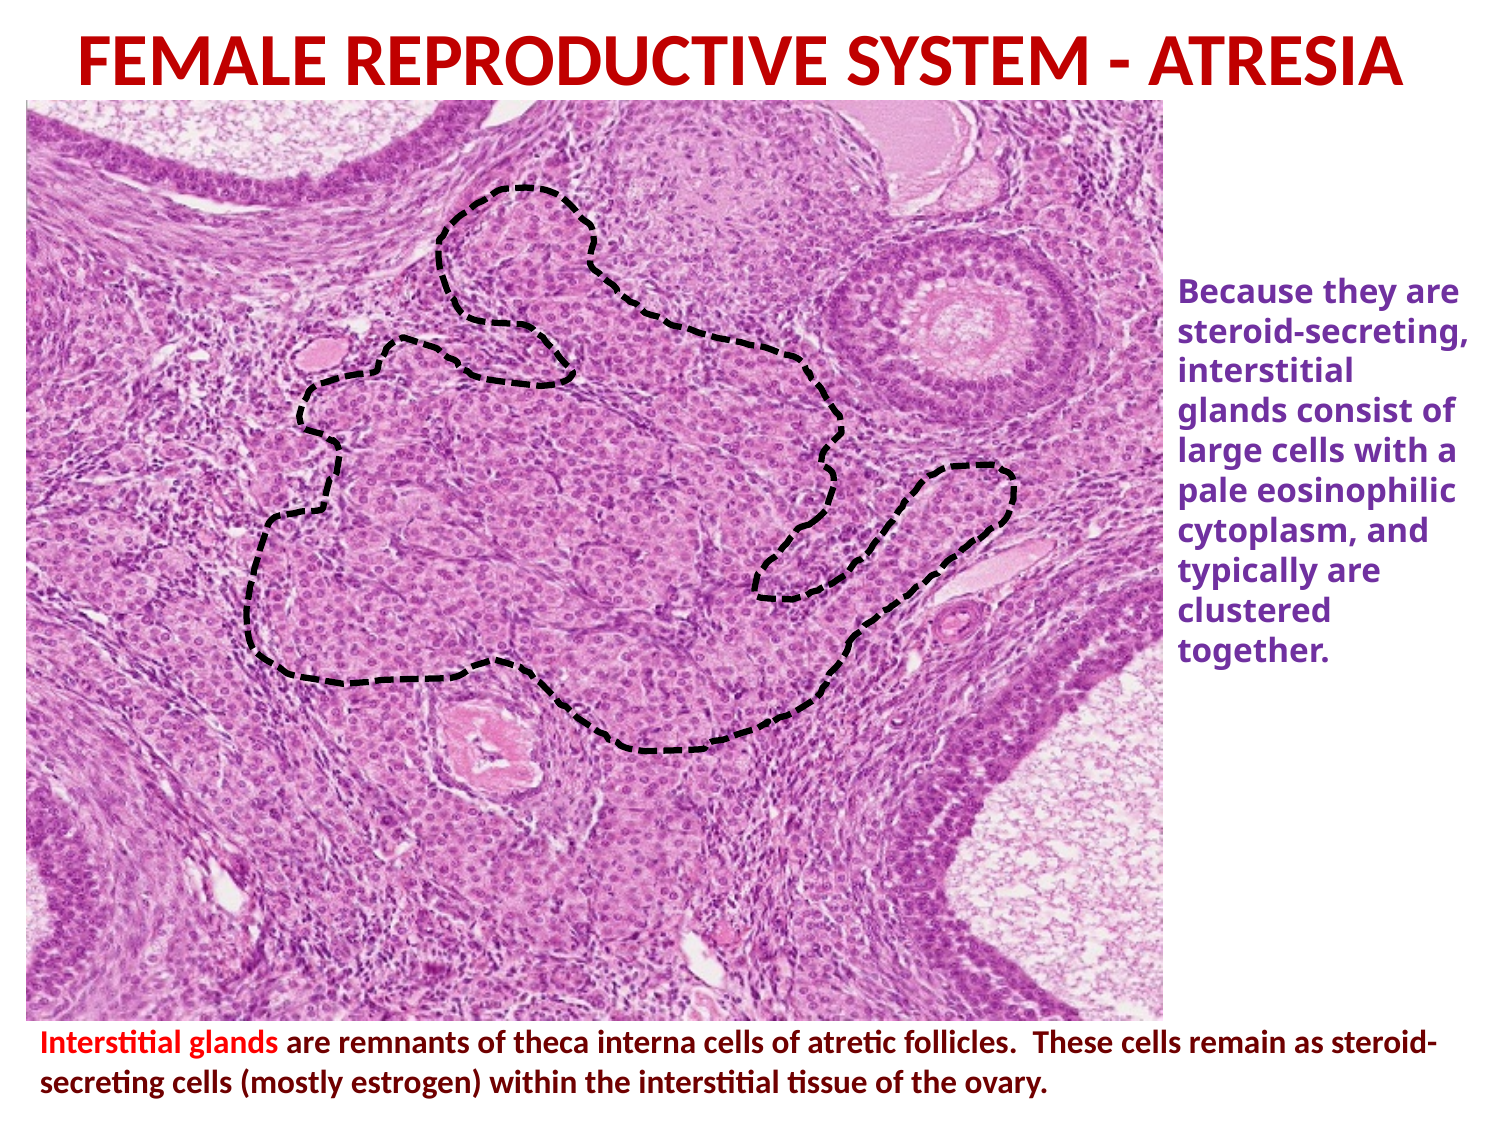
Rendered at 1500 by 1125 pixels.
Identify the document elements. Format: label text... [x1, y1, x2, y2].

picture [26, 100, 1163, 1021]
text_box Interstitial glands are remnants of theca interna cells of atretic follicles. These cells remain as steroid-secreting cells (mostly estrogen) within the interstitial tissue of the ovary. [24, 1012, 1472, 1107]
text_box FEMALE REPRODUCTIVE SYSTEM - ATRESIA [62, 3, 1438, 109]
text_box Because they are steroid-secreting, interstitial glands consist of large cells with a pale eosinophilic cytoplasm, and typically are clustered together. [1166, 262, 1486, 677]
